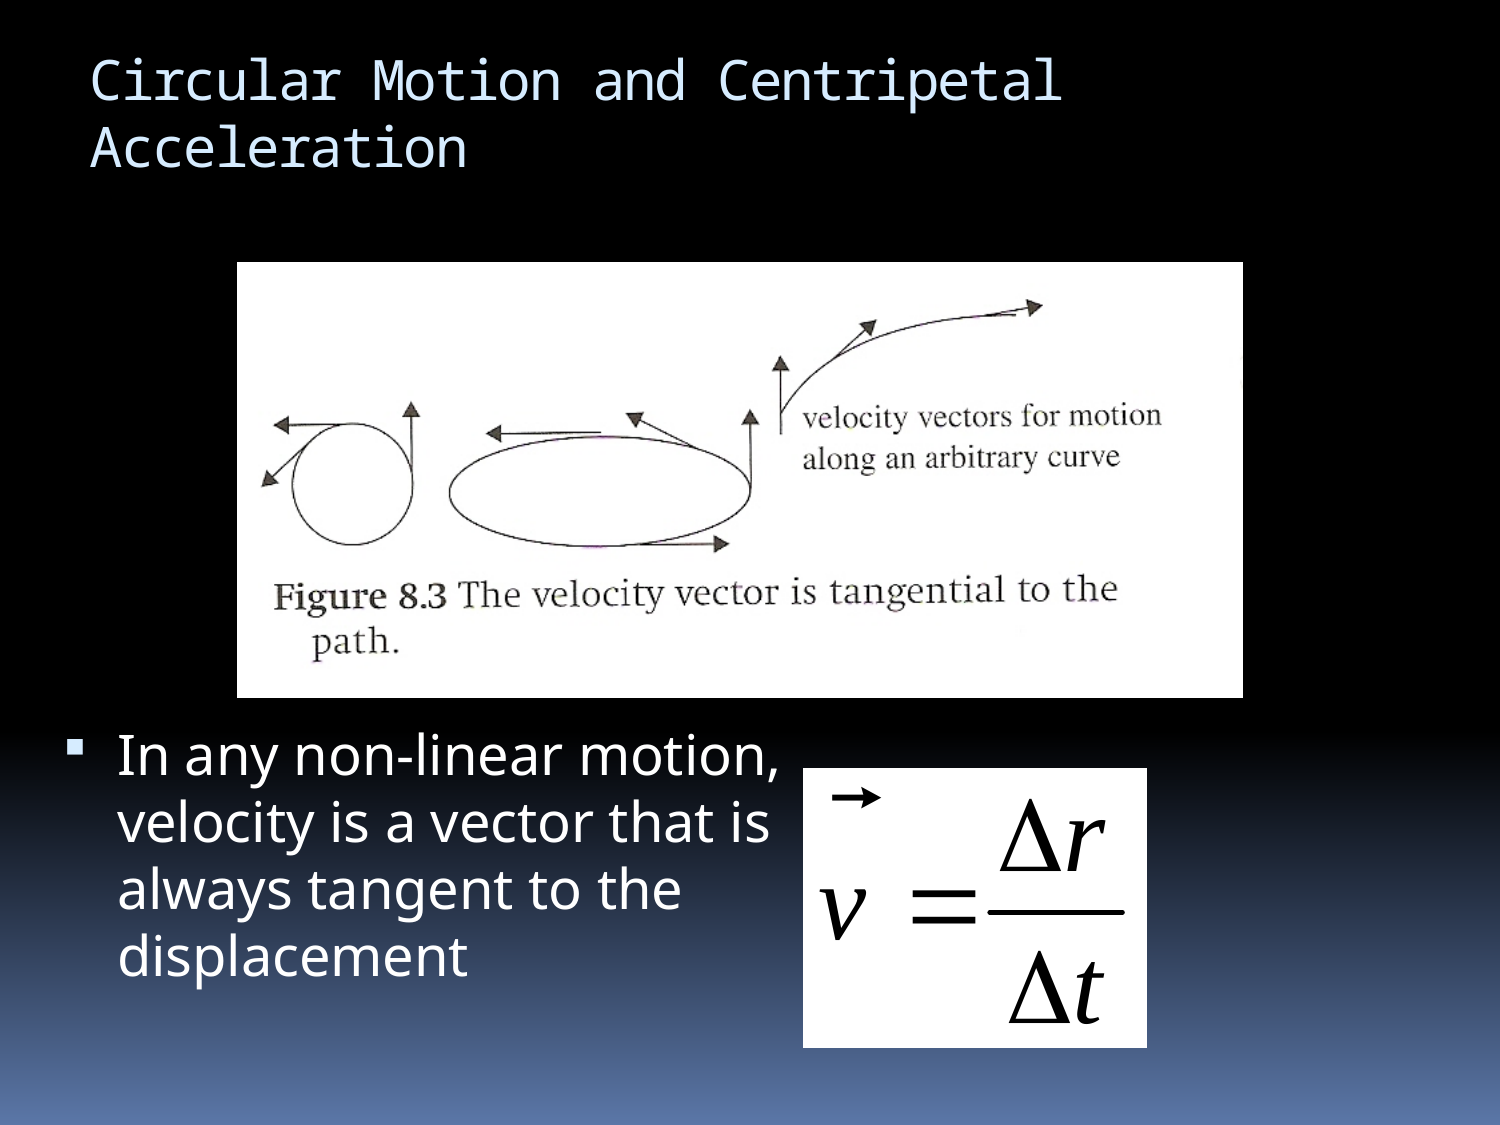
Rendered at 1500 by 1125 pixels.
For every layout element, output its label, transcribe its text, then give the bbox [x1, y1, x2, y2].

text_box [802, 767, 1147, 1048]
picture [237, 261, 1244, 698]
list In any non-linear motion, velocity is a vector that is always tangent to the displacement [37, 712, 800, 1063]
title Circular Motion and Centripetal Acceleration [75, 37, 1425, 188]
